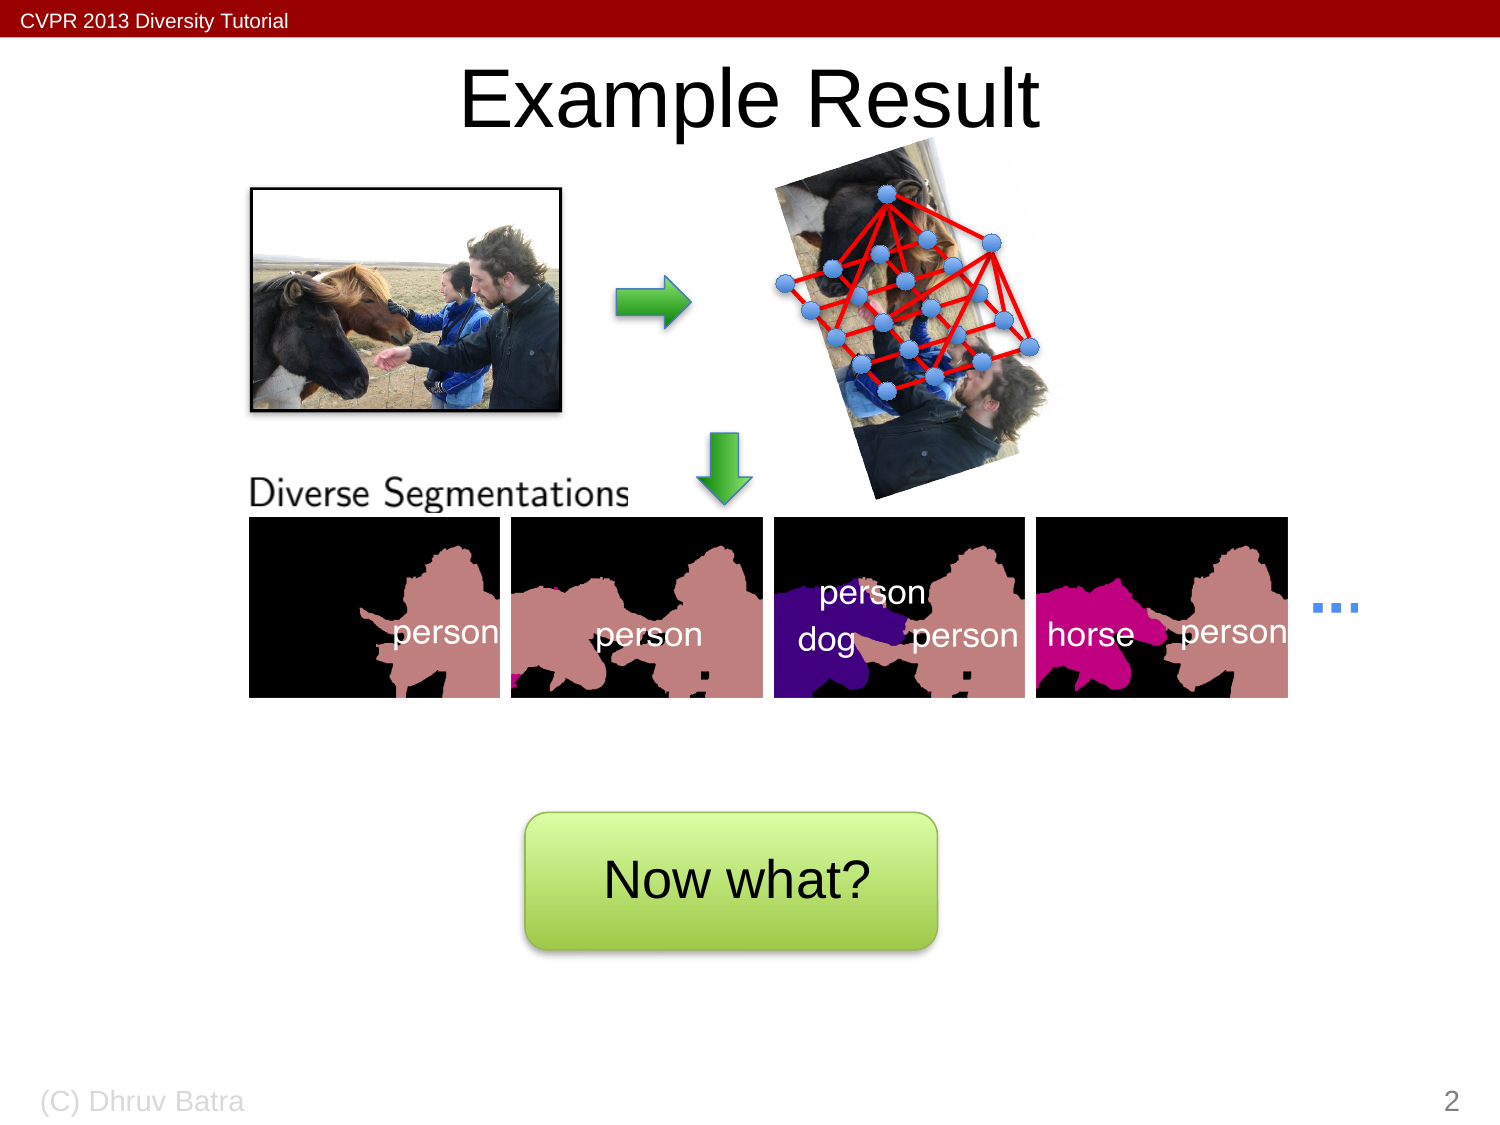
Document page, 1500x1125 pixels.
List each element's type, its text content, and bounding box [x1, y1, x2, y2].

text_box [249, 432, 753, 513]
picture [248, 517, 501, 698]
picture [1036, 517, 1288, 698]
slide_number 2 [1162, 1049, 1476, 1125]
text_box [615, 274, 692, 330]
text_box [249, 186, 563, 413]
picture [790, 151, 1020, 184]
text_box [524, 811, 939, 951]
picture [852, 426, 1098, 499]
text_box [772, 184, 1101, 426]
picture [773, 517, 1026, 698]
text_box Now what? [588, 837, 888, 918]
title Example Result [112, 37, 1388, 151]
picture [511, 517, 763, 698]
footer (C) Dhruv Batra [24, 1049, 501, 1125]
picture [1330, 584, 1341, 631]
